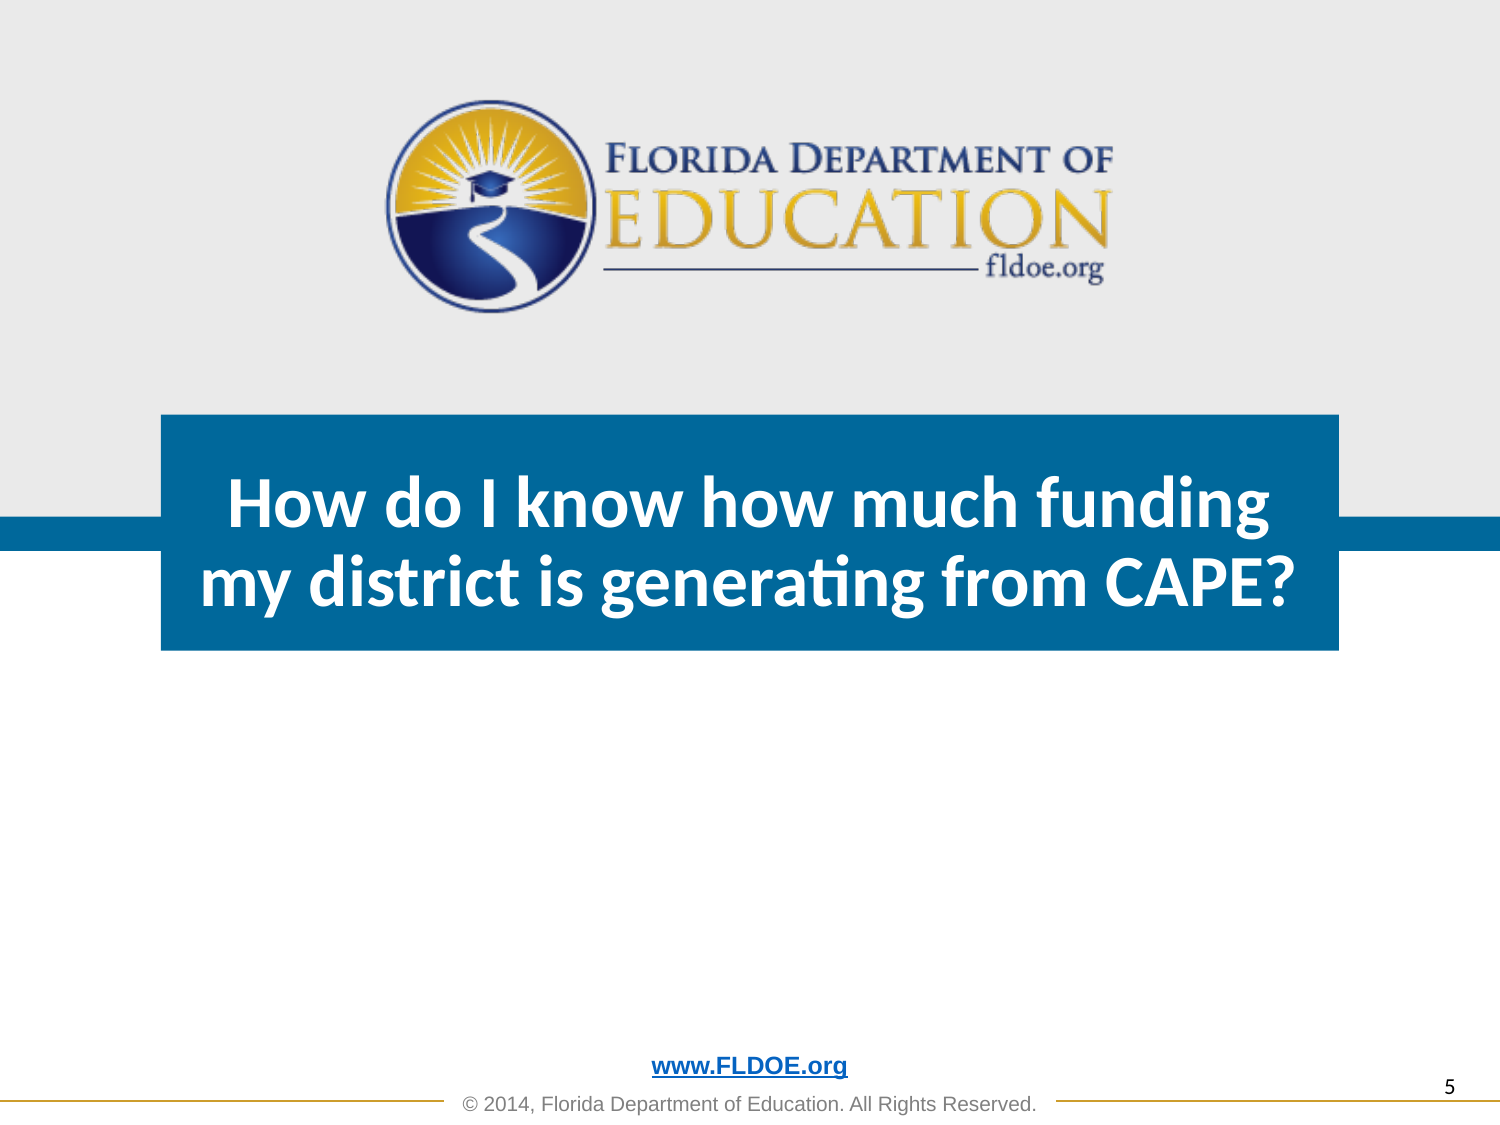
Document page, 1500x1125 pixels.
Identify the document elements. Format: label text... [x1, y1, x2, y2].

slide_number 5 [1120, 1055, 1471, 1116]
picture [352, 73, 1148, 341]
title How do I know how much funding my district is generating from CAPE? [173, 454, 1325, 632]
